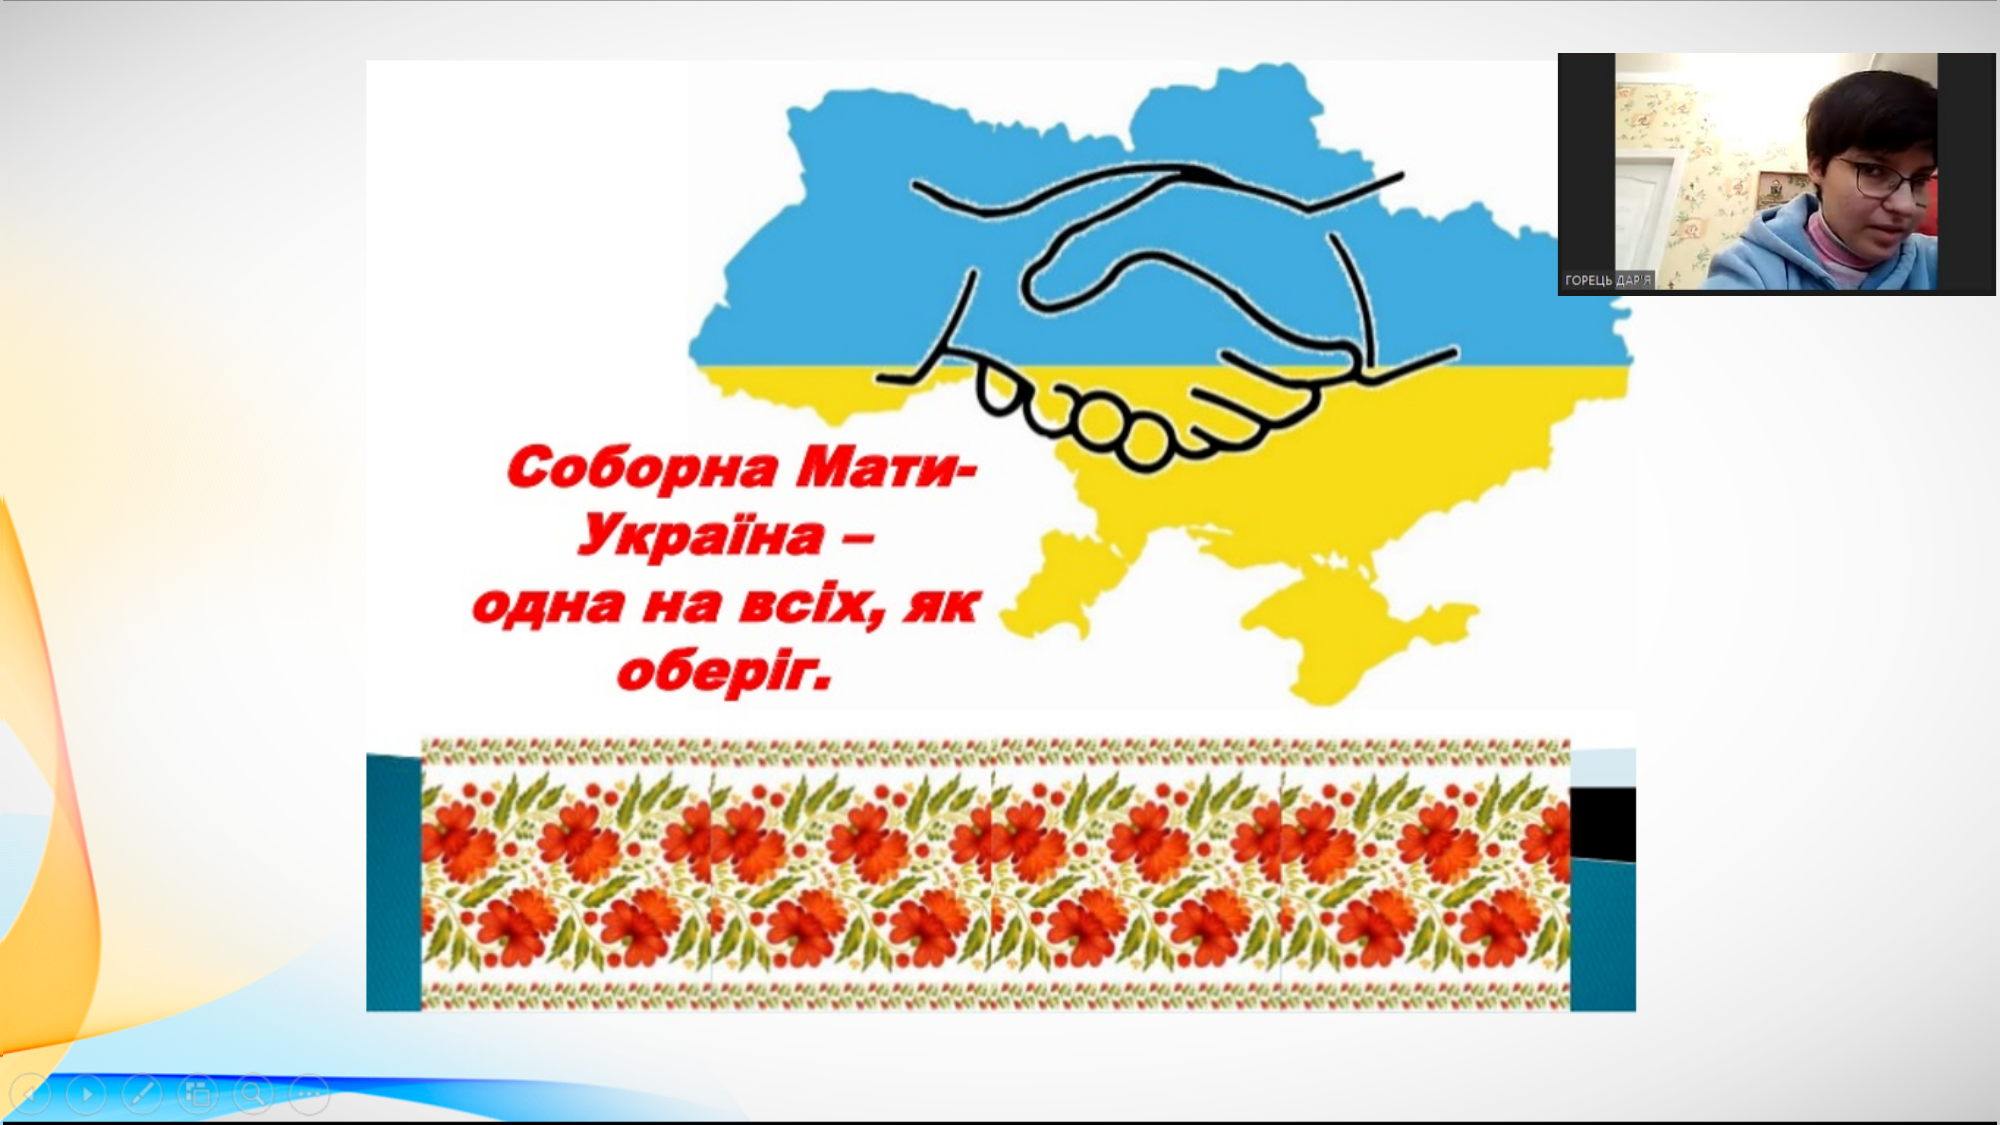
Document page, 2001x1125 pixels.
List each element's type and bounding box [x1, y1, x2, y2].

text_box [3, 0, 1996, 1125]
picture [1996, 0, 2000, 1125]
